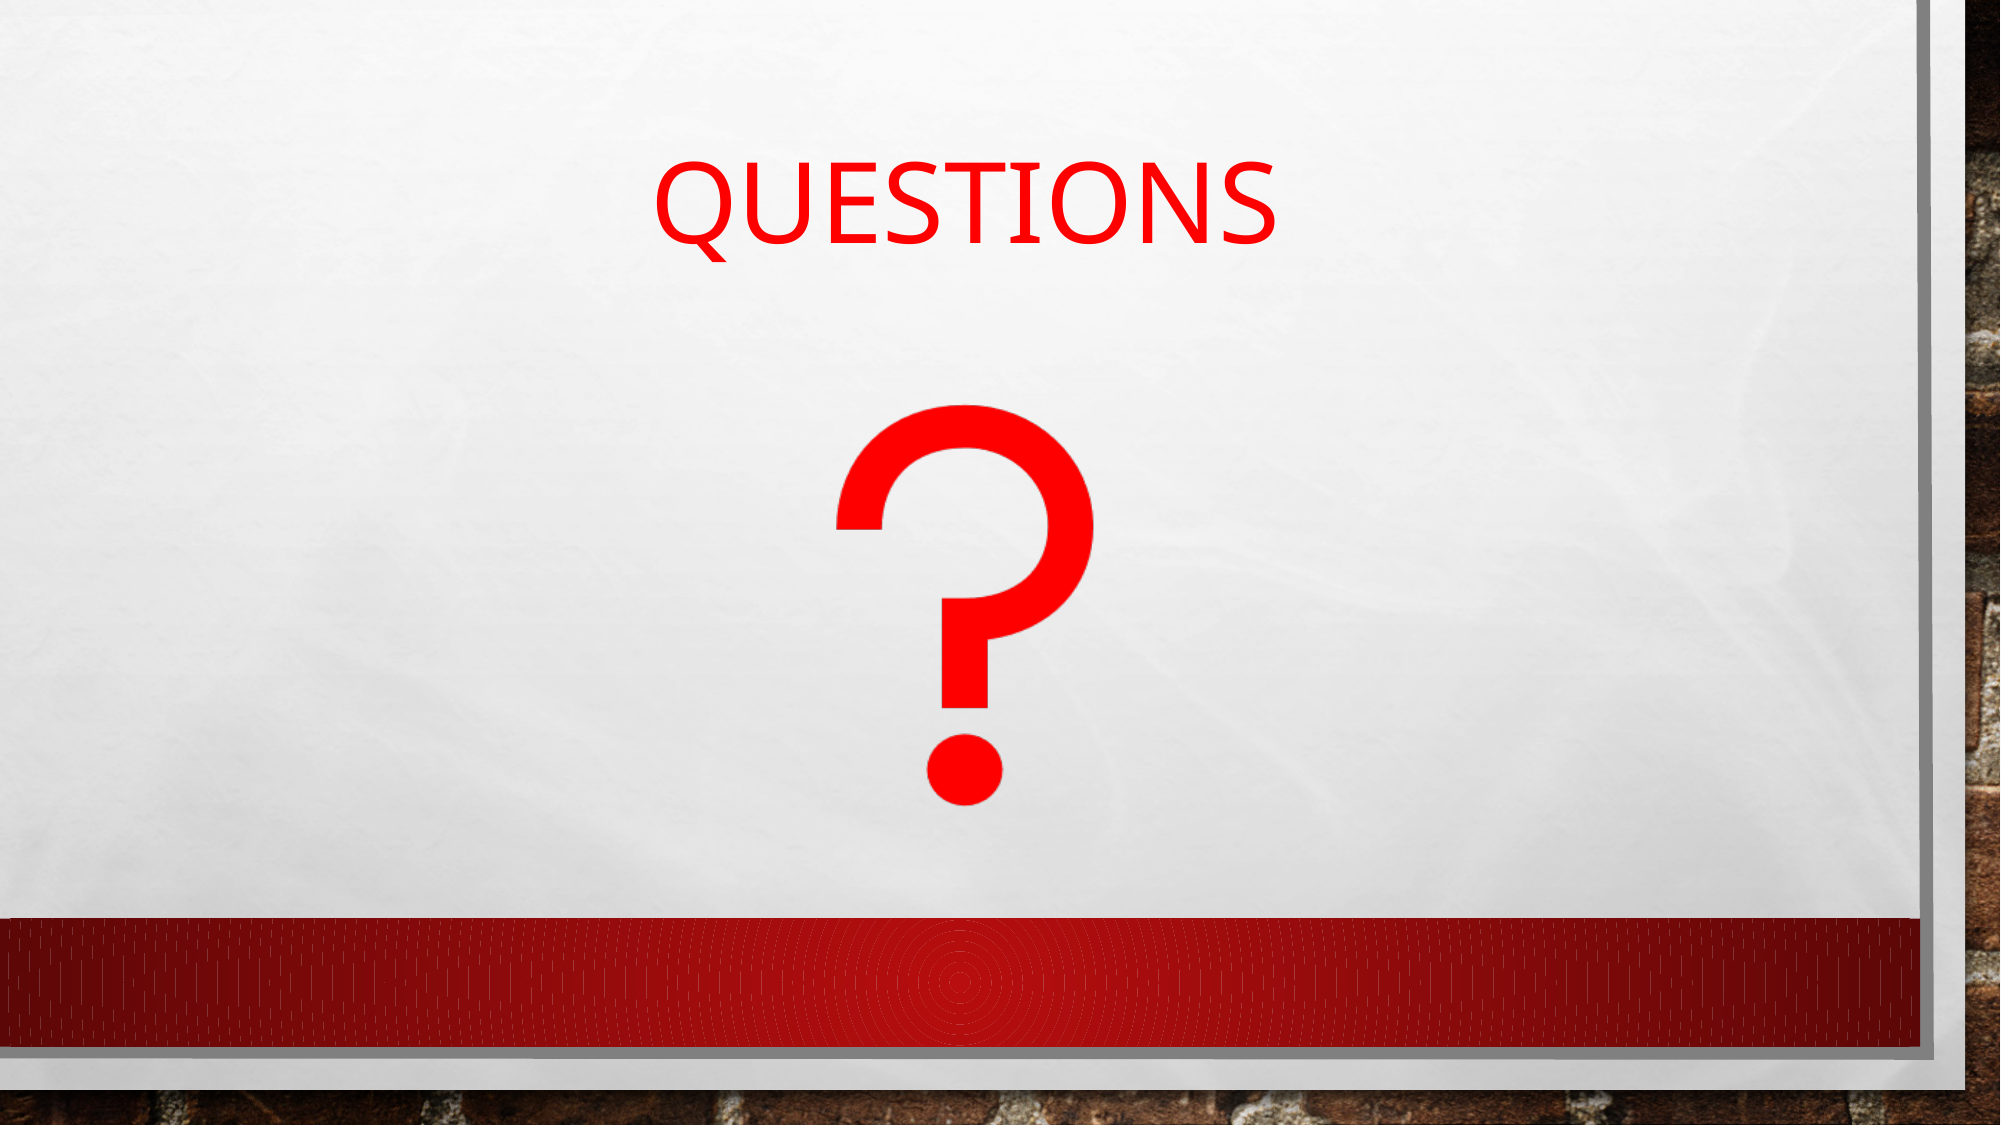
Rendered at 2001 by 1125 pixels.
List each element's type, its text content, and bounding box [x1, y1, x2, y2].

picture [0, 0, 2000, 1125]
title questions [112, 112, 1818, 302]
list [691, 346, 1239, 866]
